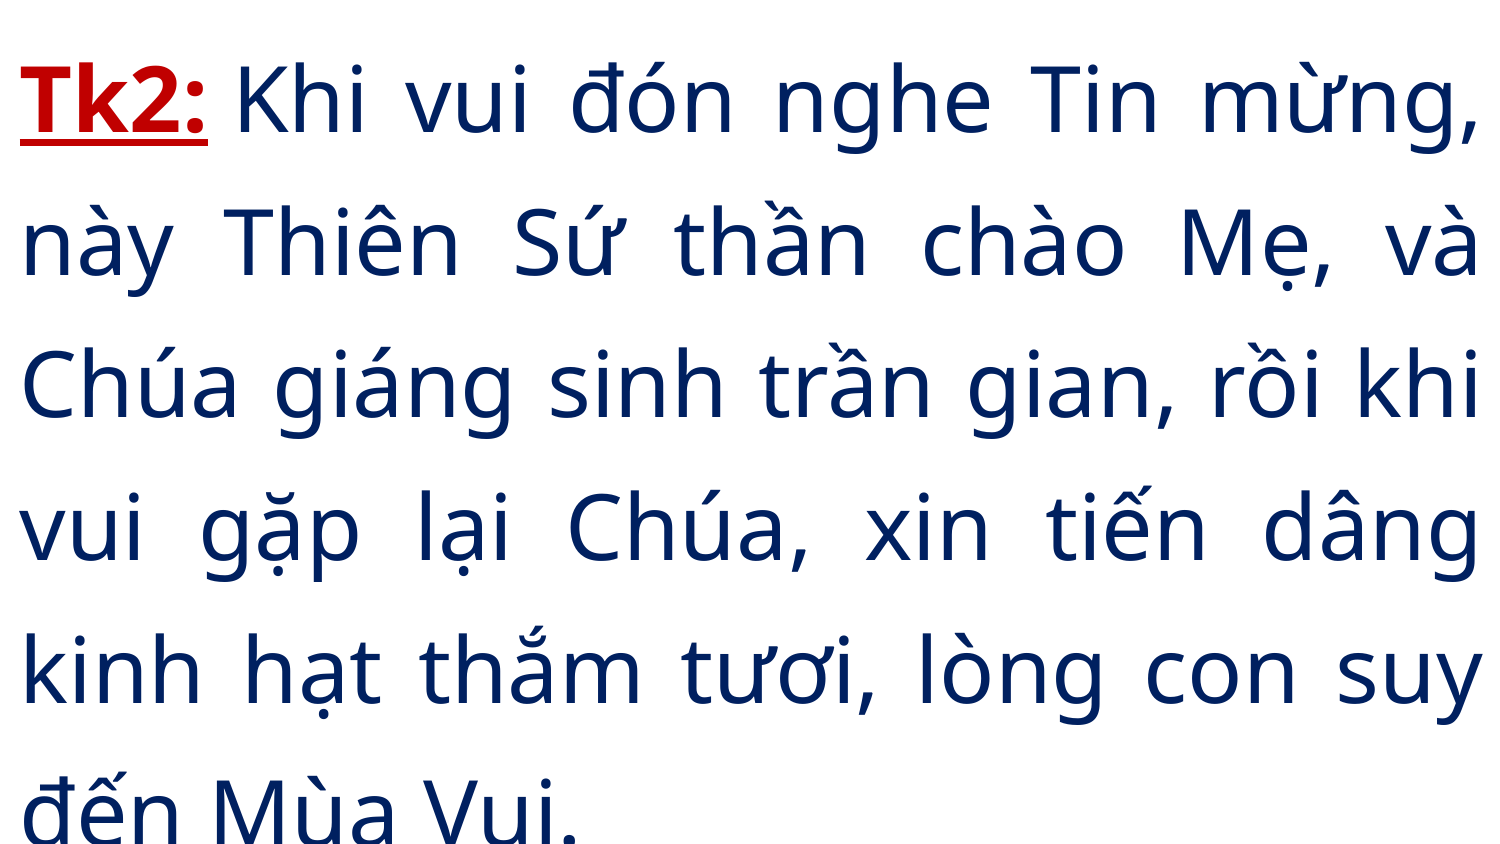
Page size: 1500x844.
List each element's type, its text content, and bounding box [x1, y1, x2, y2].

list Tk2: Khi vui đón nghe Tin mừng, này Thiên Sứ thần chào Mẹ, và Chúa giáng sinh trần gian, rồi khi vui gặp lại Chúa, xin tiến dâng kinh hạt thắm tươi, lòng con suy đến Mùa Vui. [0, 0, 1500, 844]
